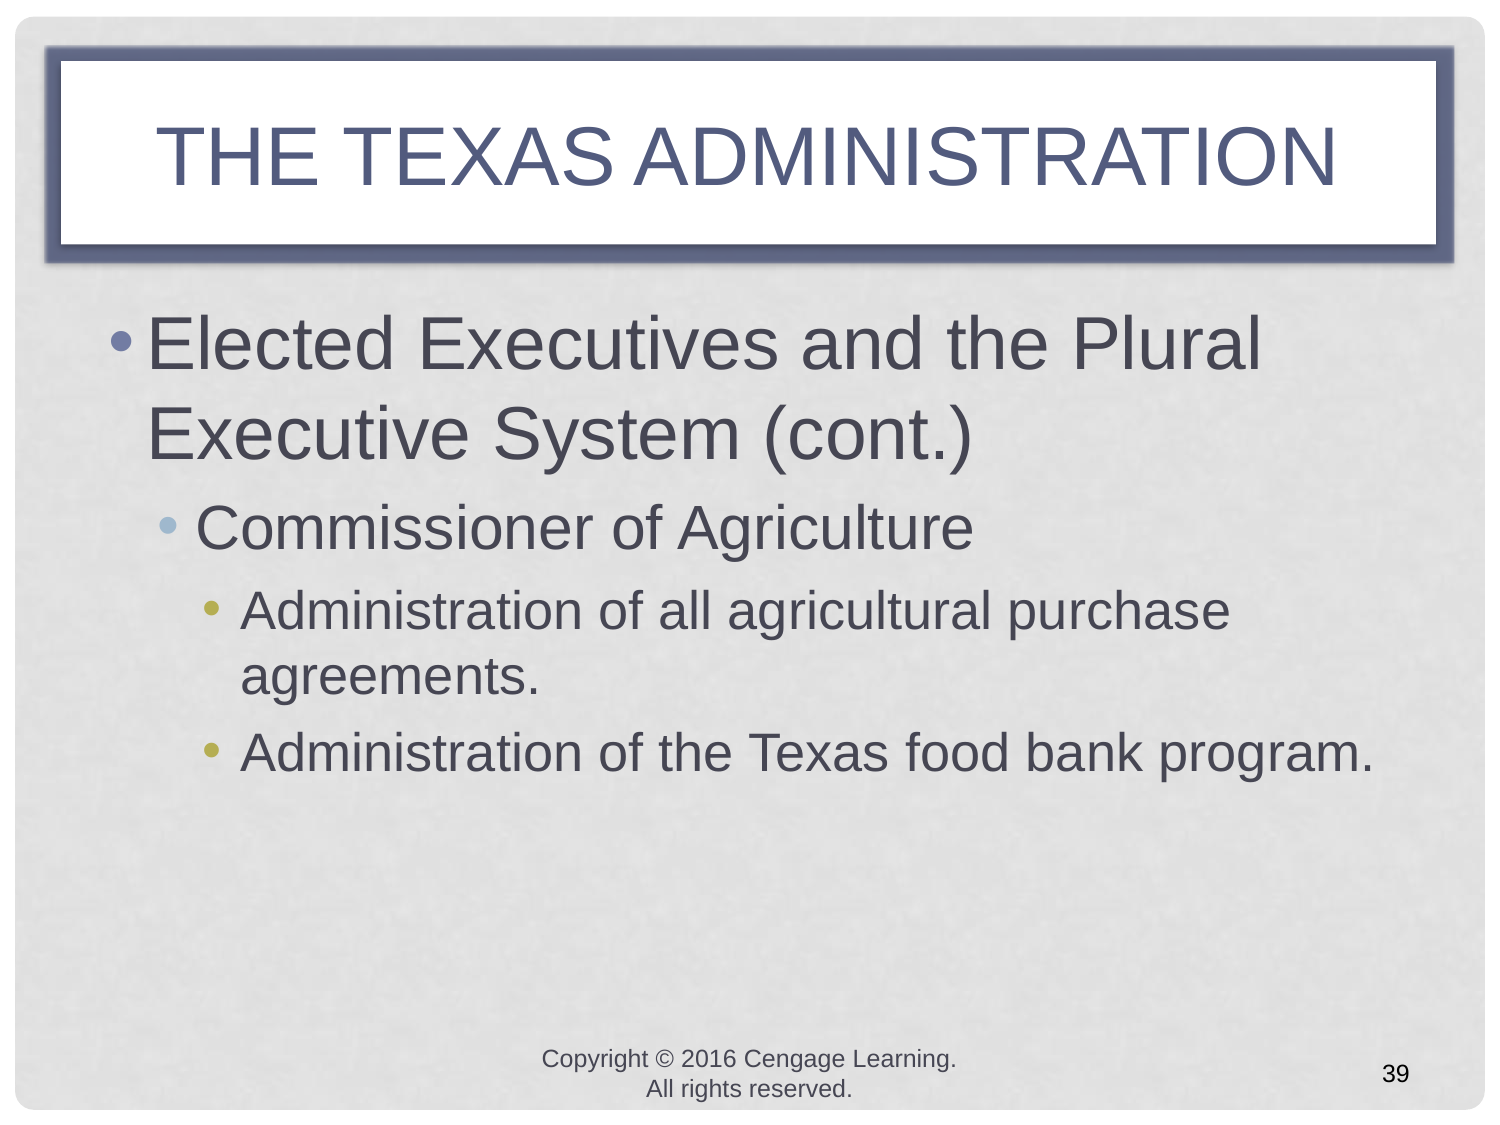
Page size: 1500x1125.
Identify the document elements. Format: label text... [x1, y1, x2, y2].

footer Copyright © 2016 Cengage Learning. All rights reserved. [512, 1042, 988, 1103]
list Elected Executives and the Plural Executive System (cont.) Commissioner of Agriculture Administration of all agricultural purchase agreements. Administration of the Texas food bank program. [75, 287, 1425, 1005]
title the texas administration [69, 66, 1425, 238]
slide_number 39 [1074, 1042, 1425, 1103]
picture [15, 16, 1485, 1110]
